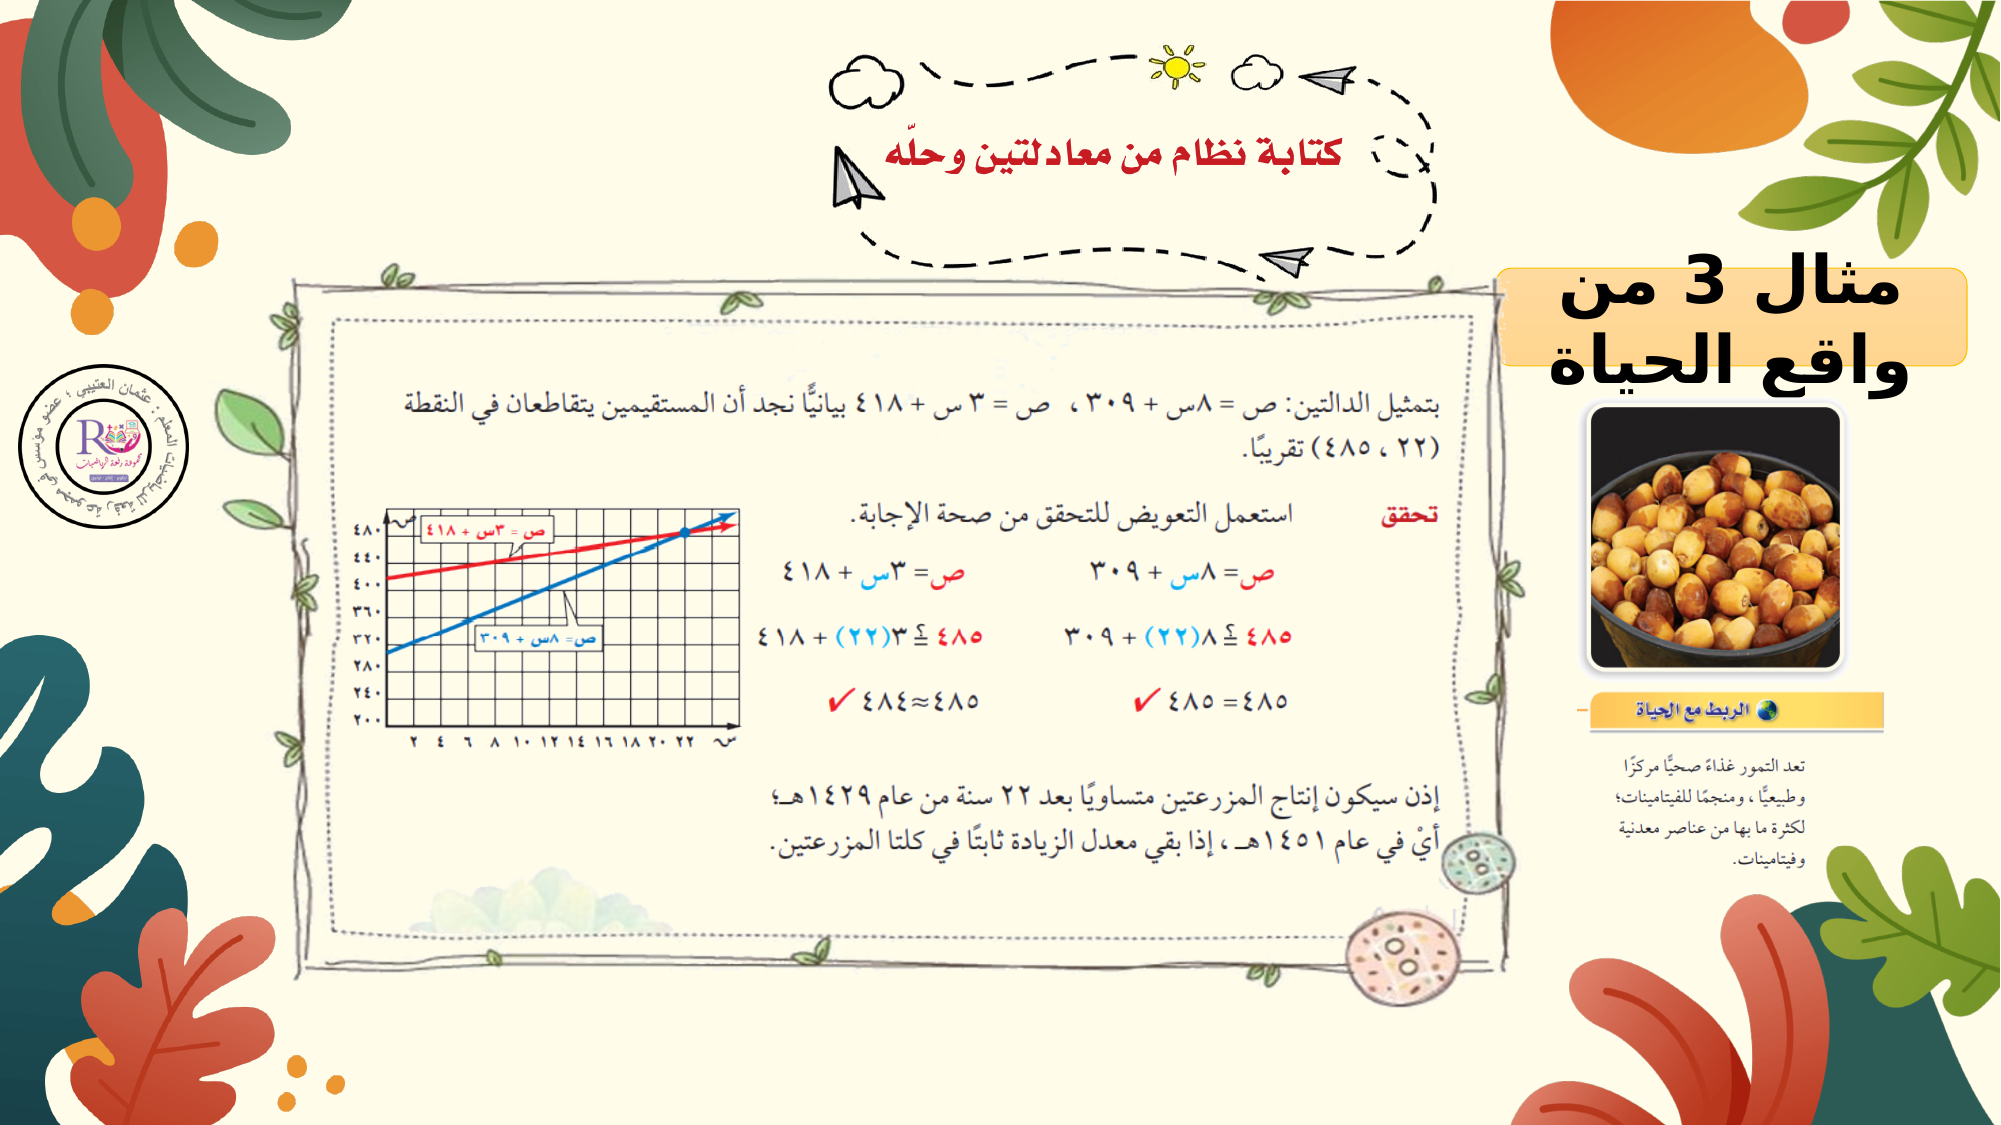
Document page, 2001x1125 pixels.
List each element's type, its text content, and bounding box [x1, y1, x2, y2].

picture [0, 0, 352, 335]
text_box مثال 3 من واقع الحياة [1634, 267, 1968, 367]
picture [1551, 1, 2000, 258]
picture [0, 0, 1999, 1125]
